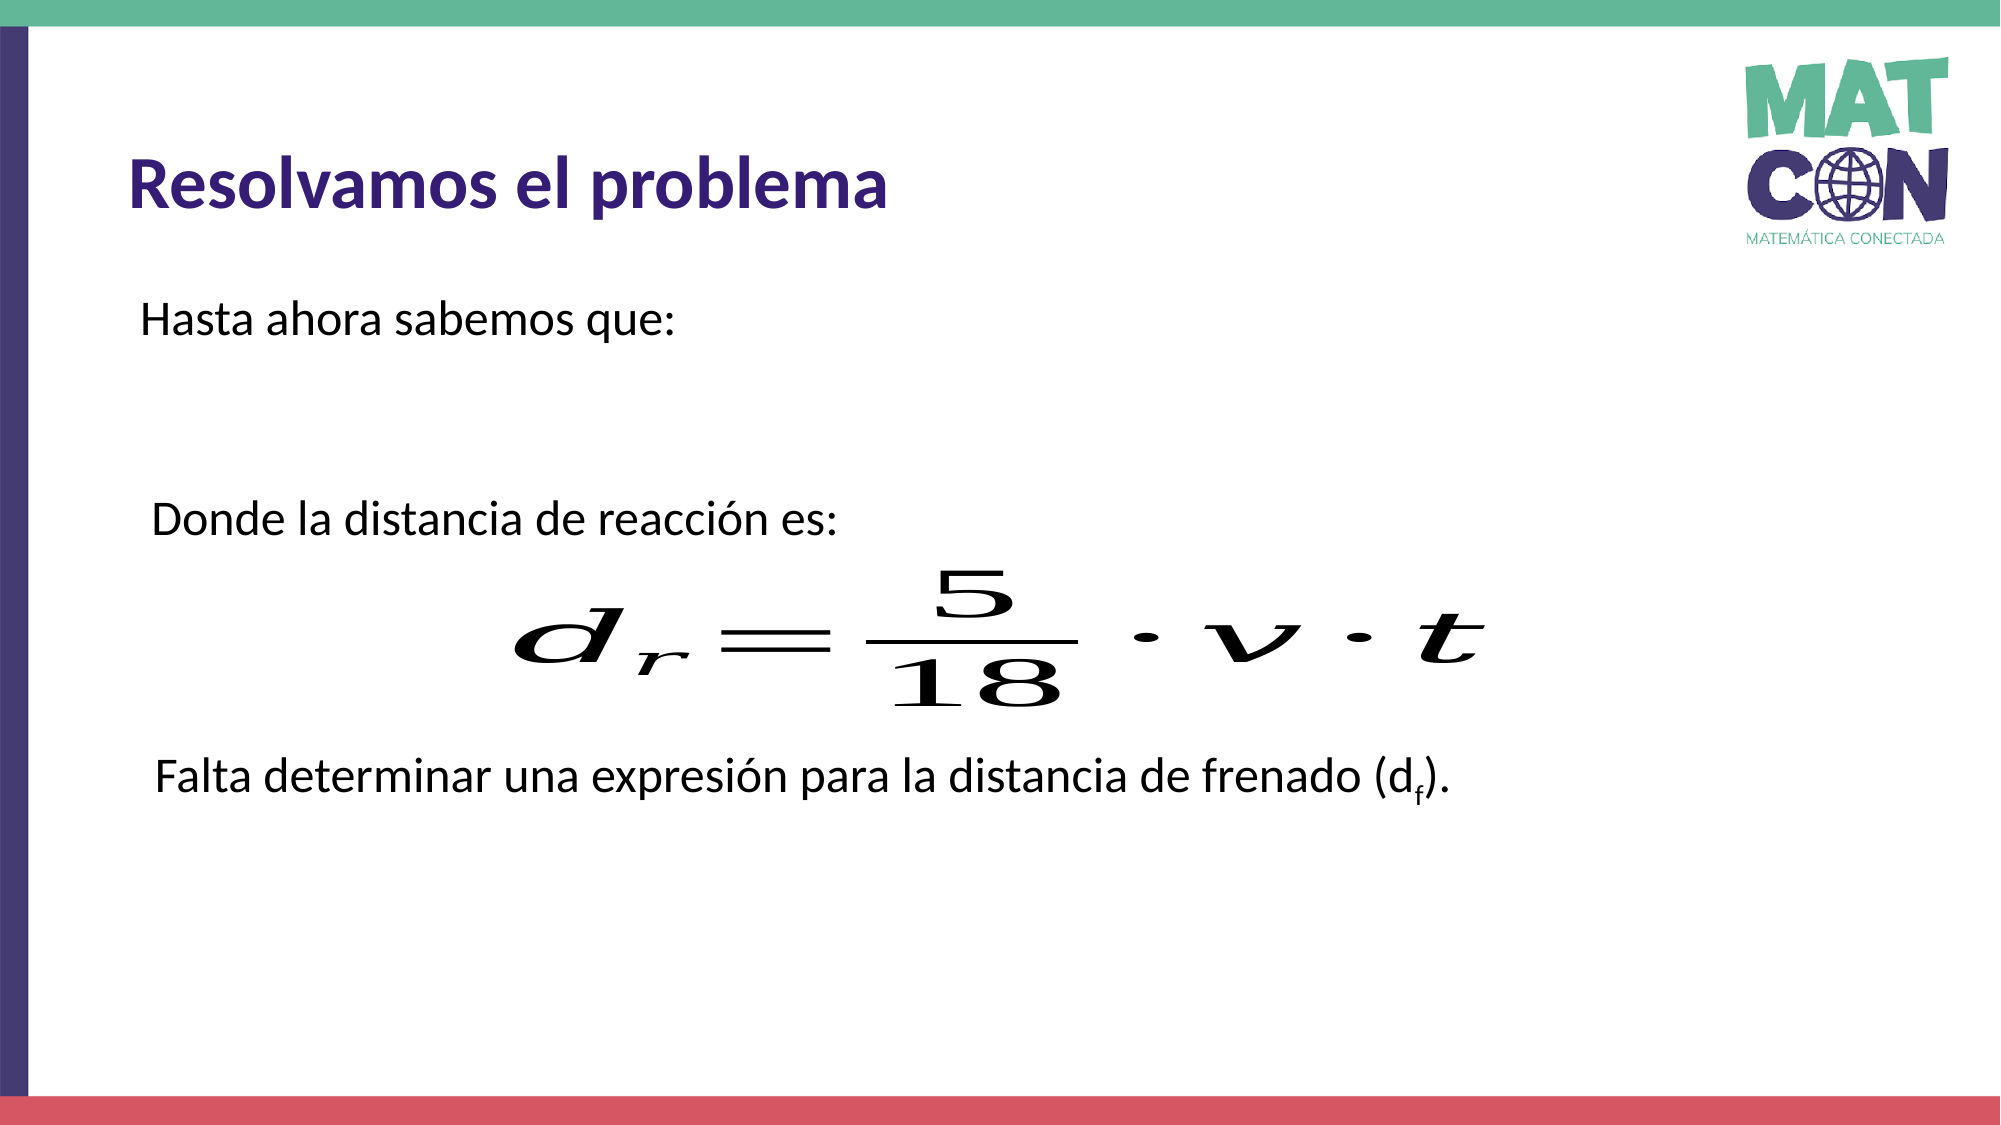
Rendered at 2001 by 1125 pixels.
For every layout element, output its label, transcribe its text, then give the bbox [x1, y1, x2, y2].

text_box Resolvamos el problema [113, 125, 1692, 231]
picture [0, 0, 2000, 1125]
text_box Falta determinar una expresión para la distancia de frenado (df). [139, 735, 1900, 819]
